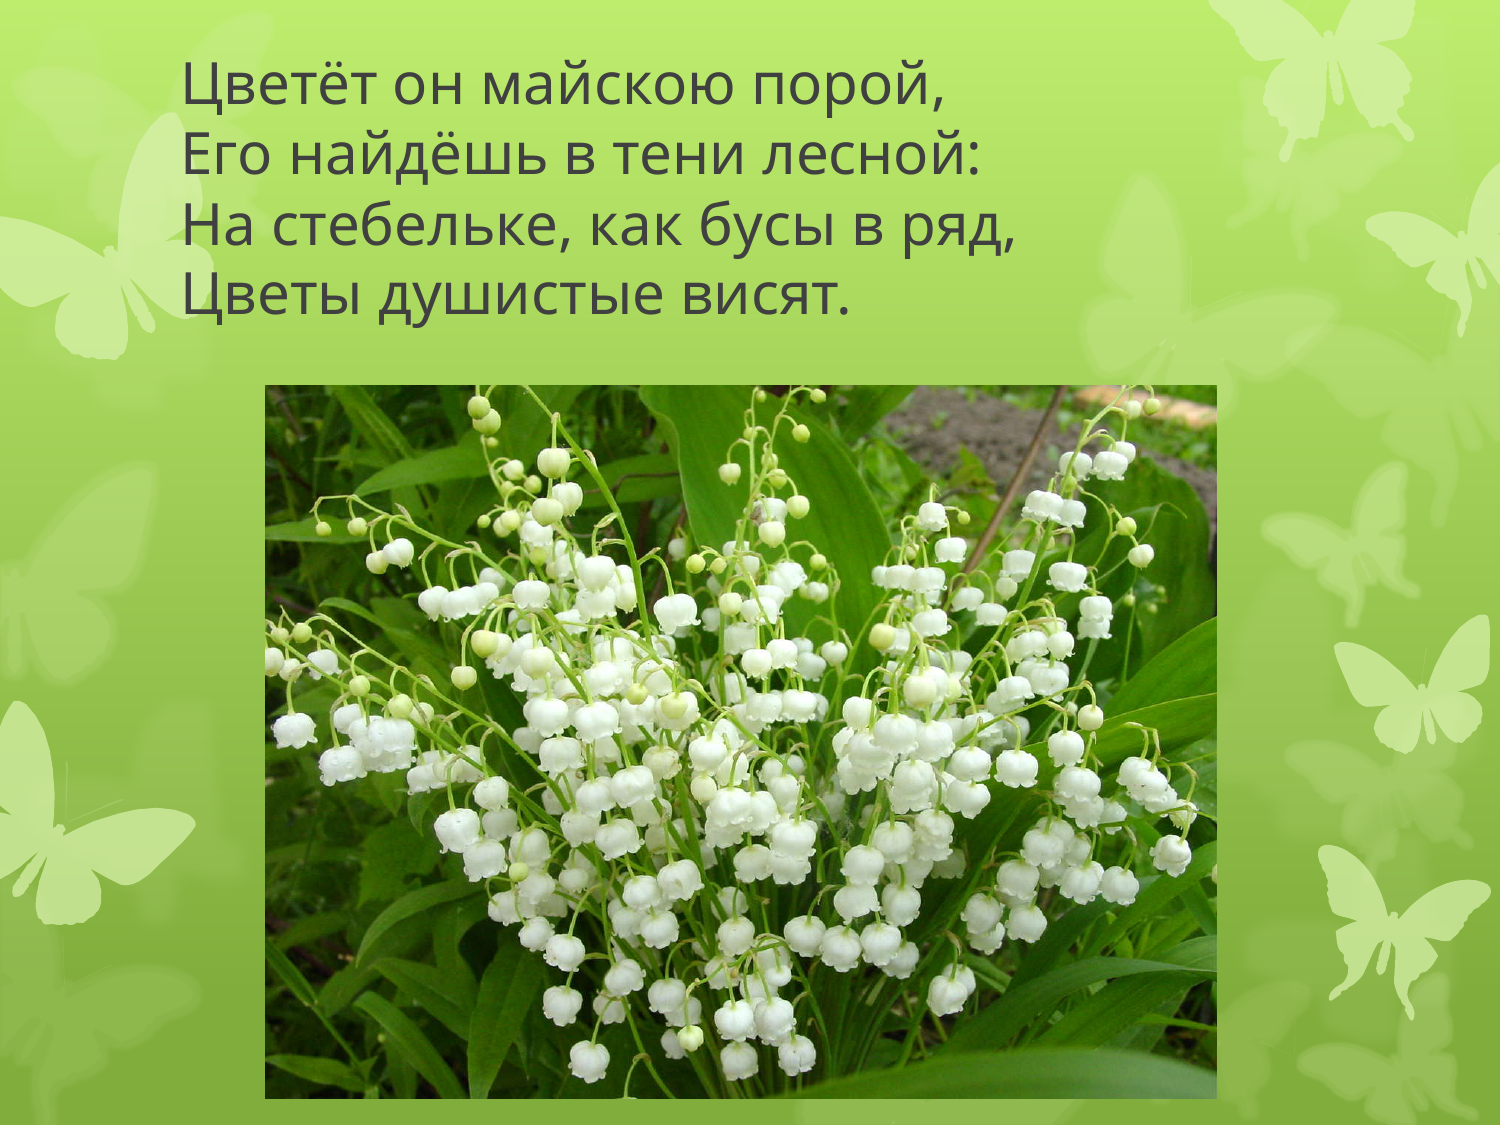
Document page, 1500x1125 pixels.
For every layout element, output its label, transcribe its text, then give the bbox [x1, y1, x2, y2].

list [265, 384, 1218, 1100]
title Цветёт он майскою порой, Его найдёшь в тени лесной: На стебельке, как бусы в ряд, Цветы душистые висят. [165, 110, 1335, 263]
